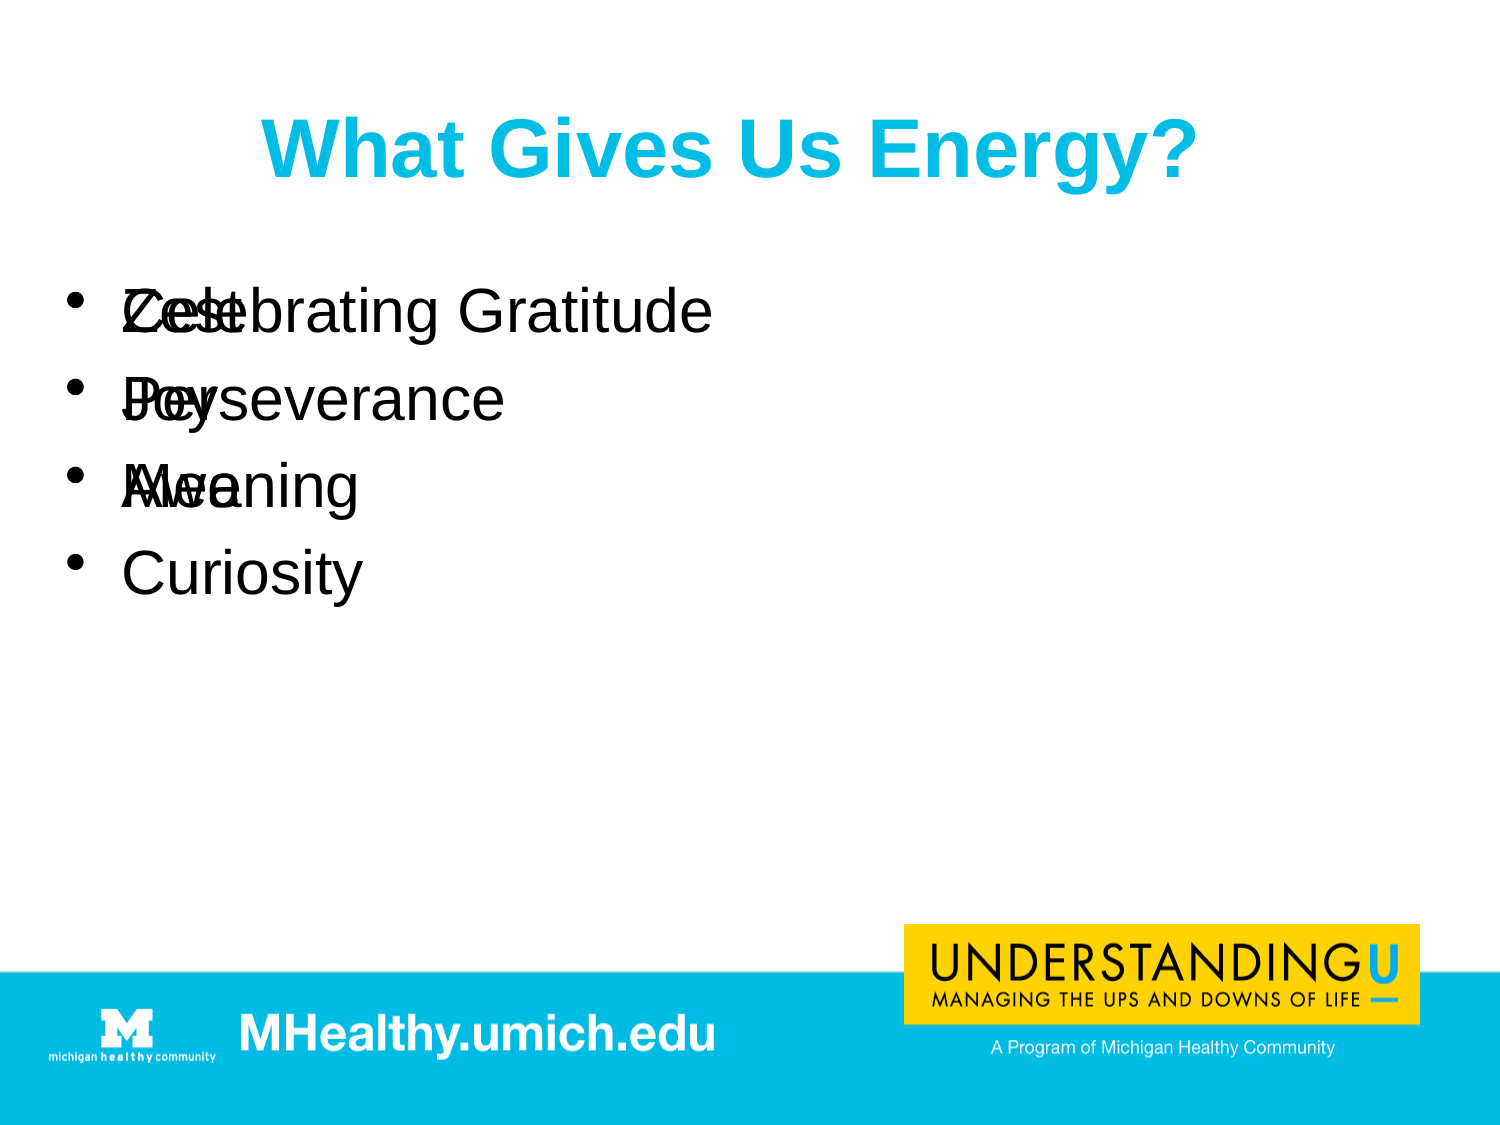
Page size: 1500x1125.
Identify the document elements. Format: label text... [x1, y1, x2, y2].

title What Gives Us Energy? [50, 50, 1413, 238]
list Zest Perseverance Awe [50, 262, 1413, 923]
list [0, 924, 1500, 1125]
